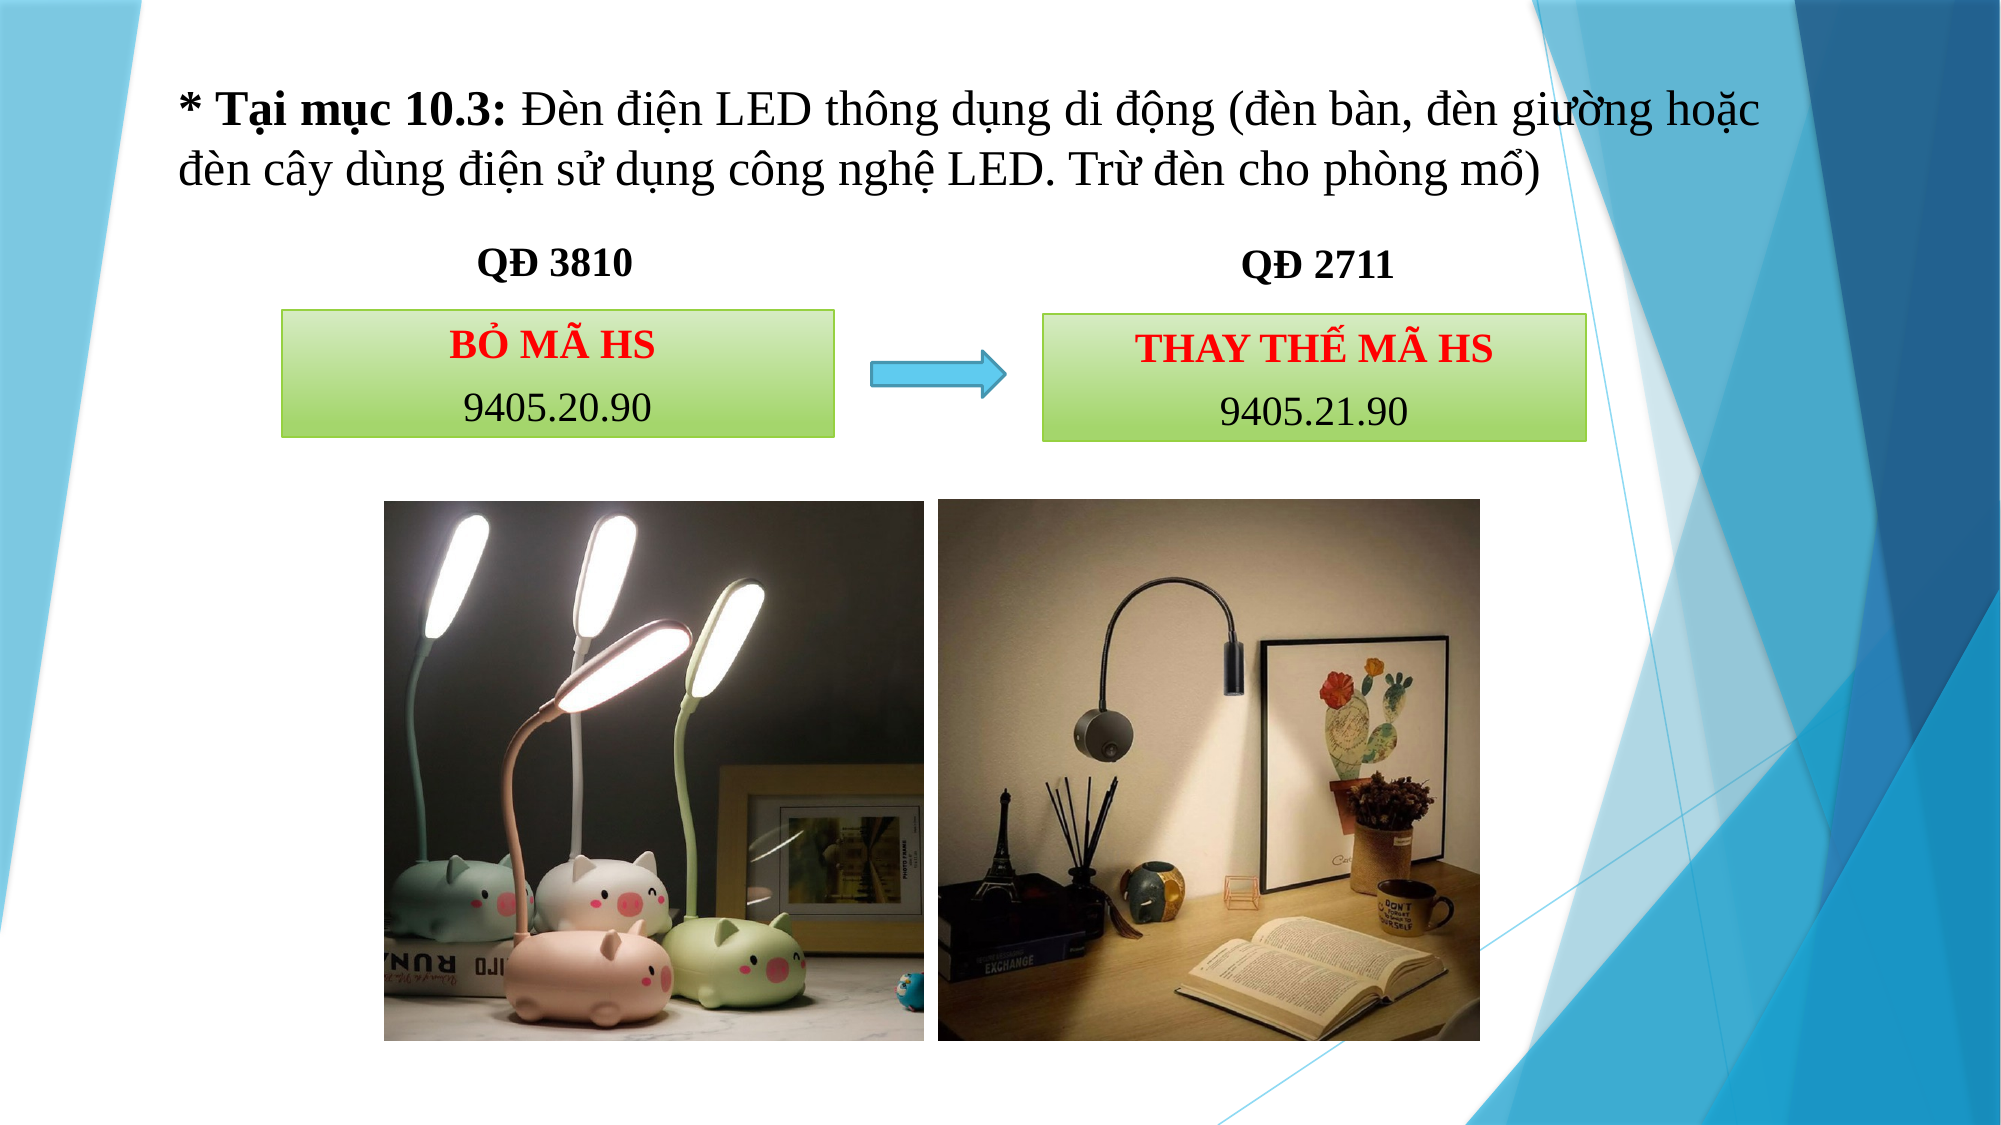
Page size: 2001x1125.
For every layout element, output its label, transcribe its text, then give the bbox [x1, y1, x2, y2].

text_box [281, 226, 1587, 443]
picture [384, 501, 925, 1042]
text_box * Tại mục 10.3: Đèn điện LED thông dụng di động (đèn bàn, đèn giường hoặc đèn cây dùng điện sử dụng công nghệ LED. Trừ đèn cho phòng mổ) [164, 68, 1820, 203]
picture [938, 499, 1481, 1042]
